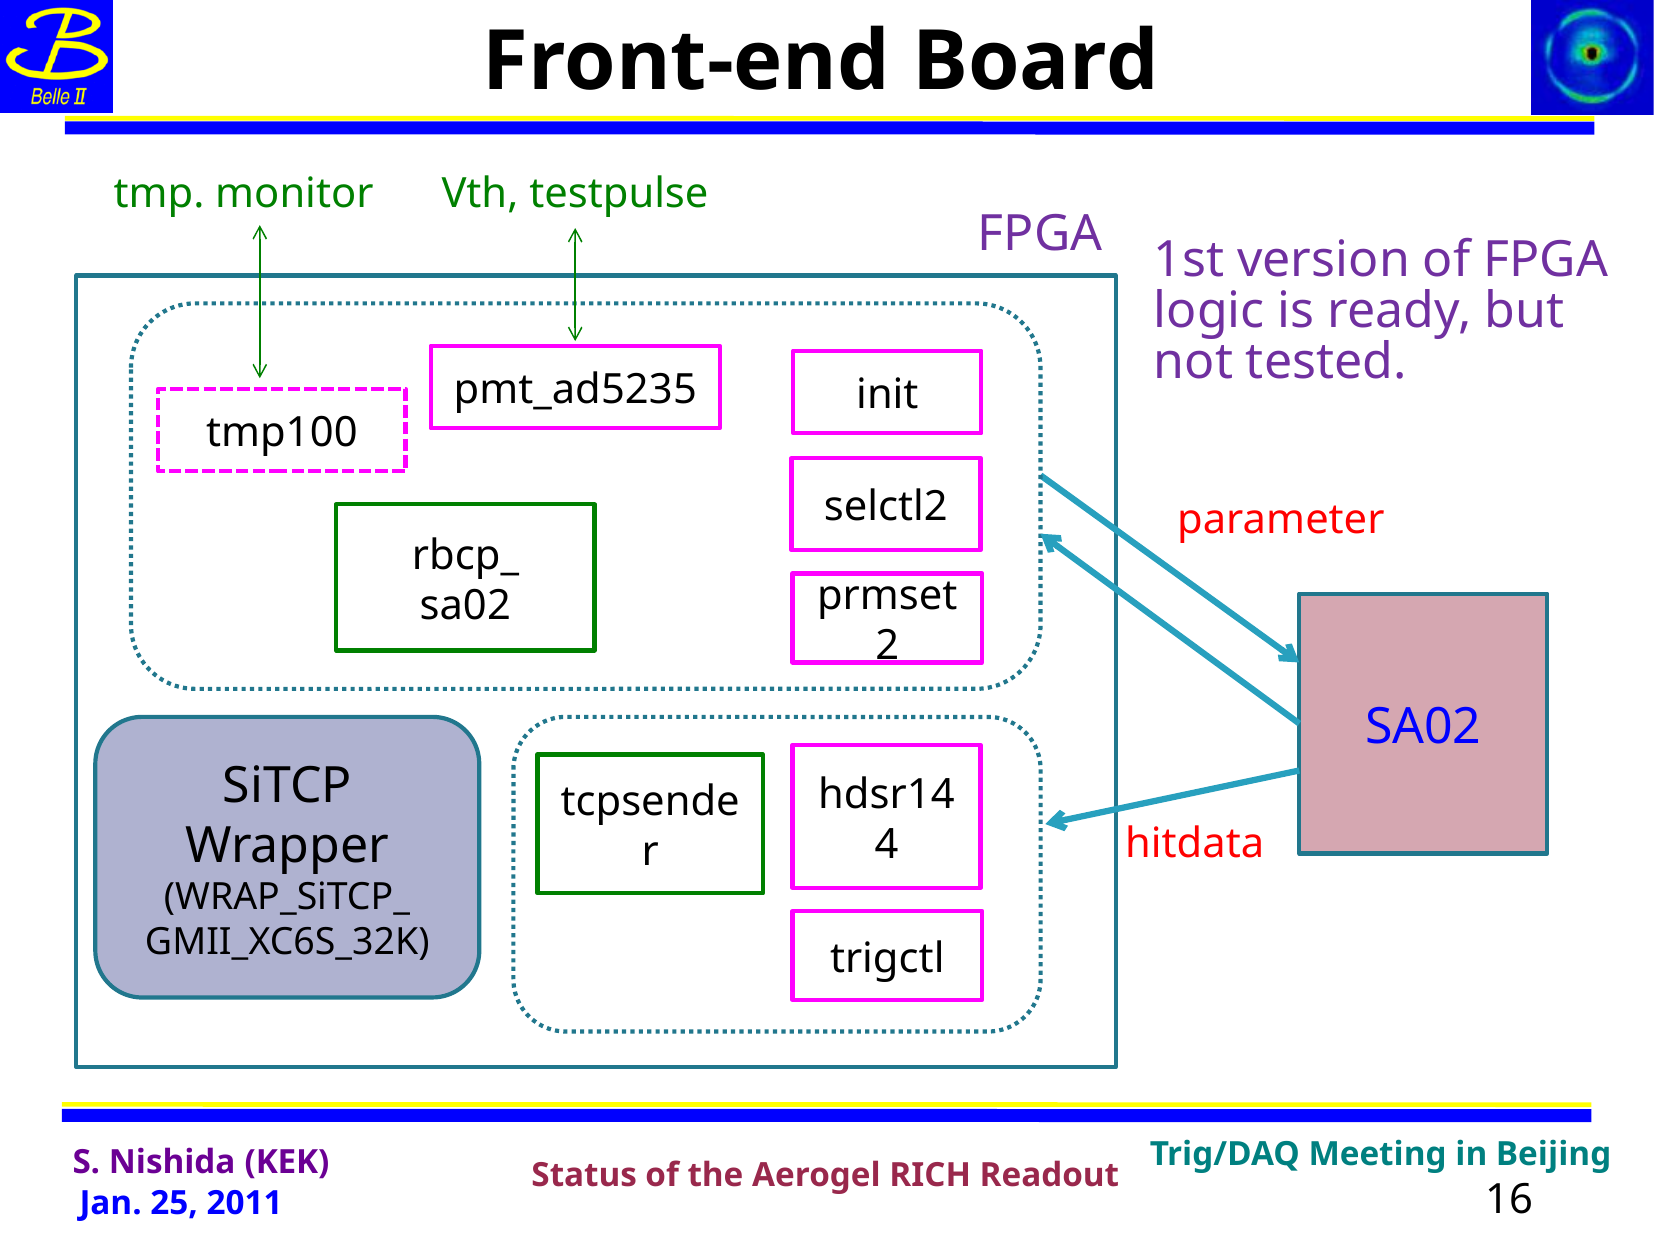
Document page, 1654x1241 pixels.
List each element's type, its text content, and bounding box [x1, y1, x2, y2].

picture [1531, 0, 1654, 115]
text_box Vth, testpulse [426, 158, 724, 224]
picture [0, 0, 113, 113]
text_box [511, 714, 1043, 1034]
text_box [128, 301, 1043, 691]
text_box SA02 [1297, 592, 1549, 856]
text_box hitdata [1110, 834, 1280, 874]
text_box tmp100 [156, 387, 408, 473]
text_box SiTCP Wrapper (WRAP_SiTCP_ GMII_XC6S_32K) [93, 714, 482, 1000]
text_box tmp. monitor [98, 158, 389, 224]
text_box [74, 273, 1118, 1069]
text_box trigctl [790, 909, 984, 1002]
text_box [1045, 770, 1300, 825]
title Front-end Board [123, 0, 1519, 129]
text_box parameter [1304, 484, 1400, 550]
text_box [1040, 533, 1300, 724]
text_box 1st version of FPGA logic is ready, but not tested. [1153, 235, 1633, 389]
text_box pmt_ad5235 [429, 344, 722, 430]
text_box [1040, 475, 1300, 533]
text_box FPGA [978, 210, 1103, 262]
text_box init [791, 349, 983, 435]
